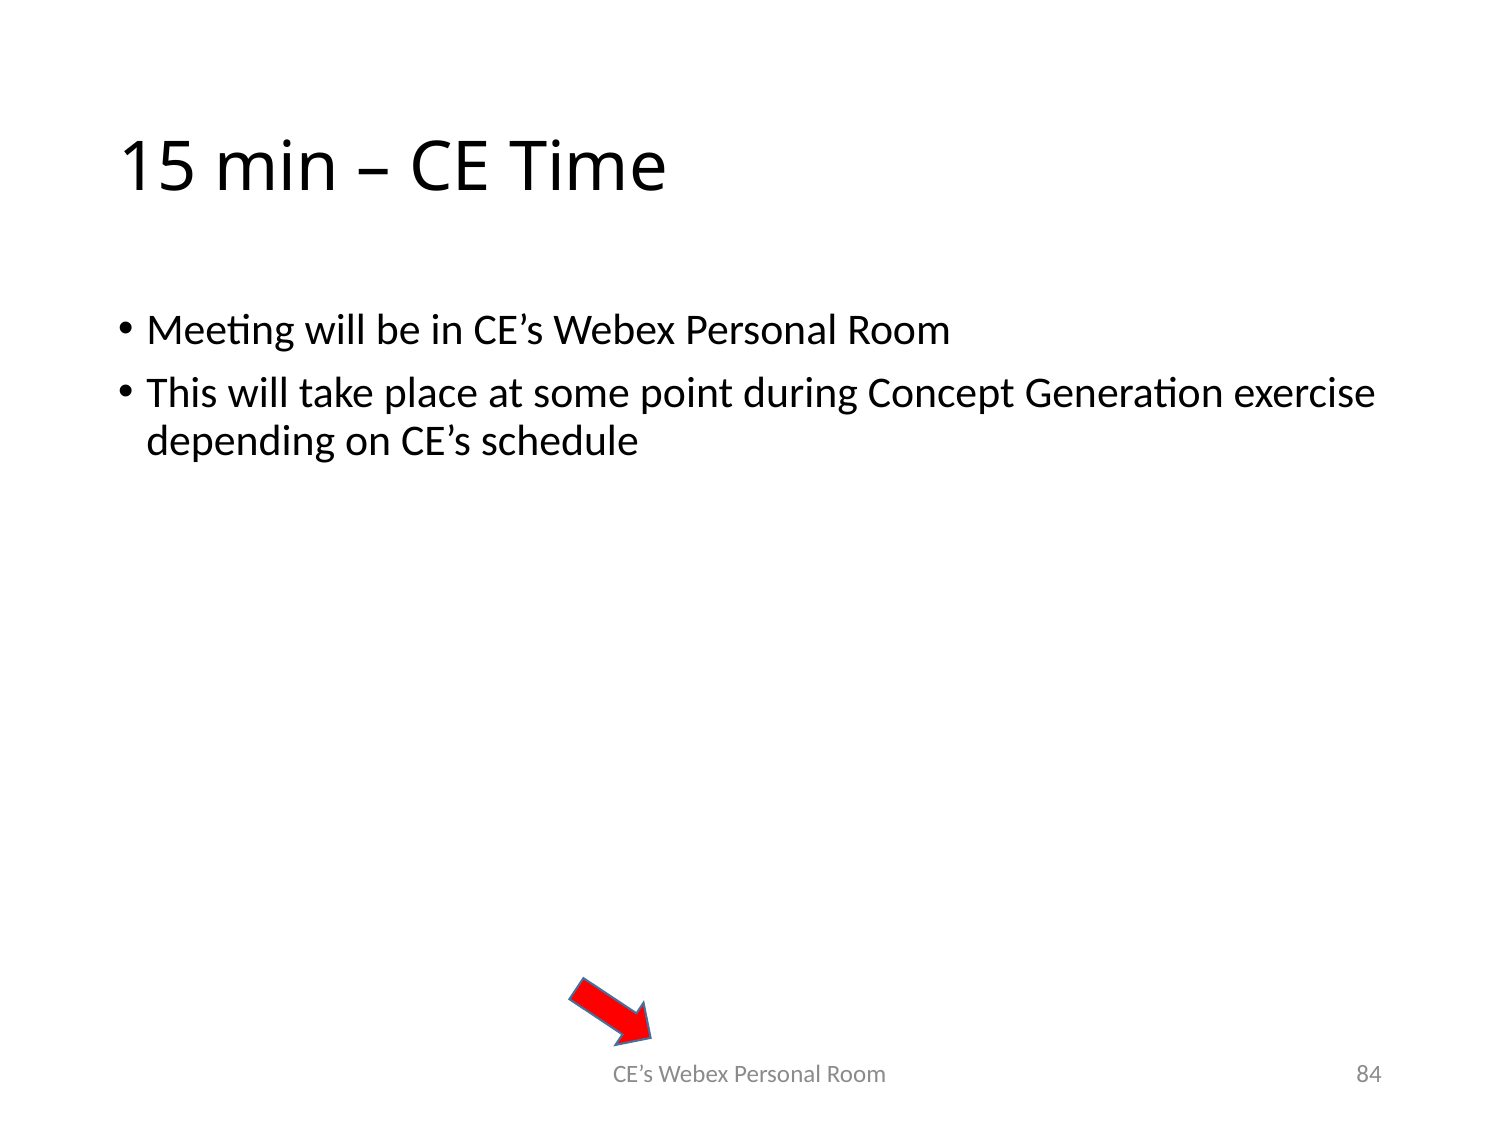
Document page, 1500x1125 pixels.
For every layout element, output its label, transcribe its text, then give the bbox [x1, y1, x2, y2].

footer CE’s Webex Personal Room [496, 1042, 1004, 1103]
title 15 min – CE Time [103, 59, 1397, 278]
list Meeting will be in CE’s Webex Personal Room This will take place at some point during Concept Generation exercise depending on CE’s schedule [103, 299, 1397, 1014]
slide_number 84 [1059, 1042, 1397, 1103]
text_box [567, 976, 652, 1047]
